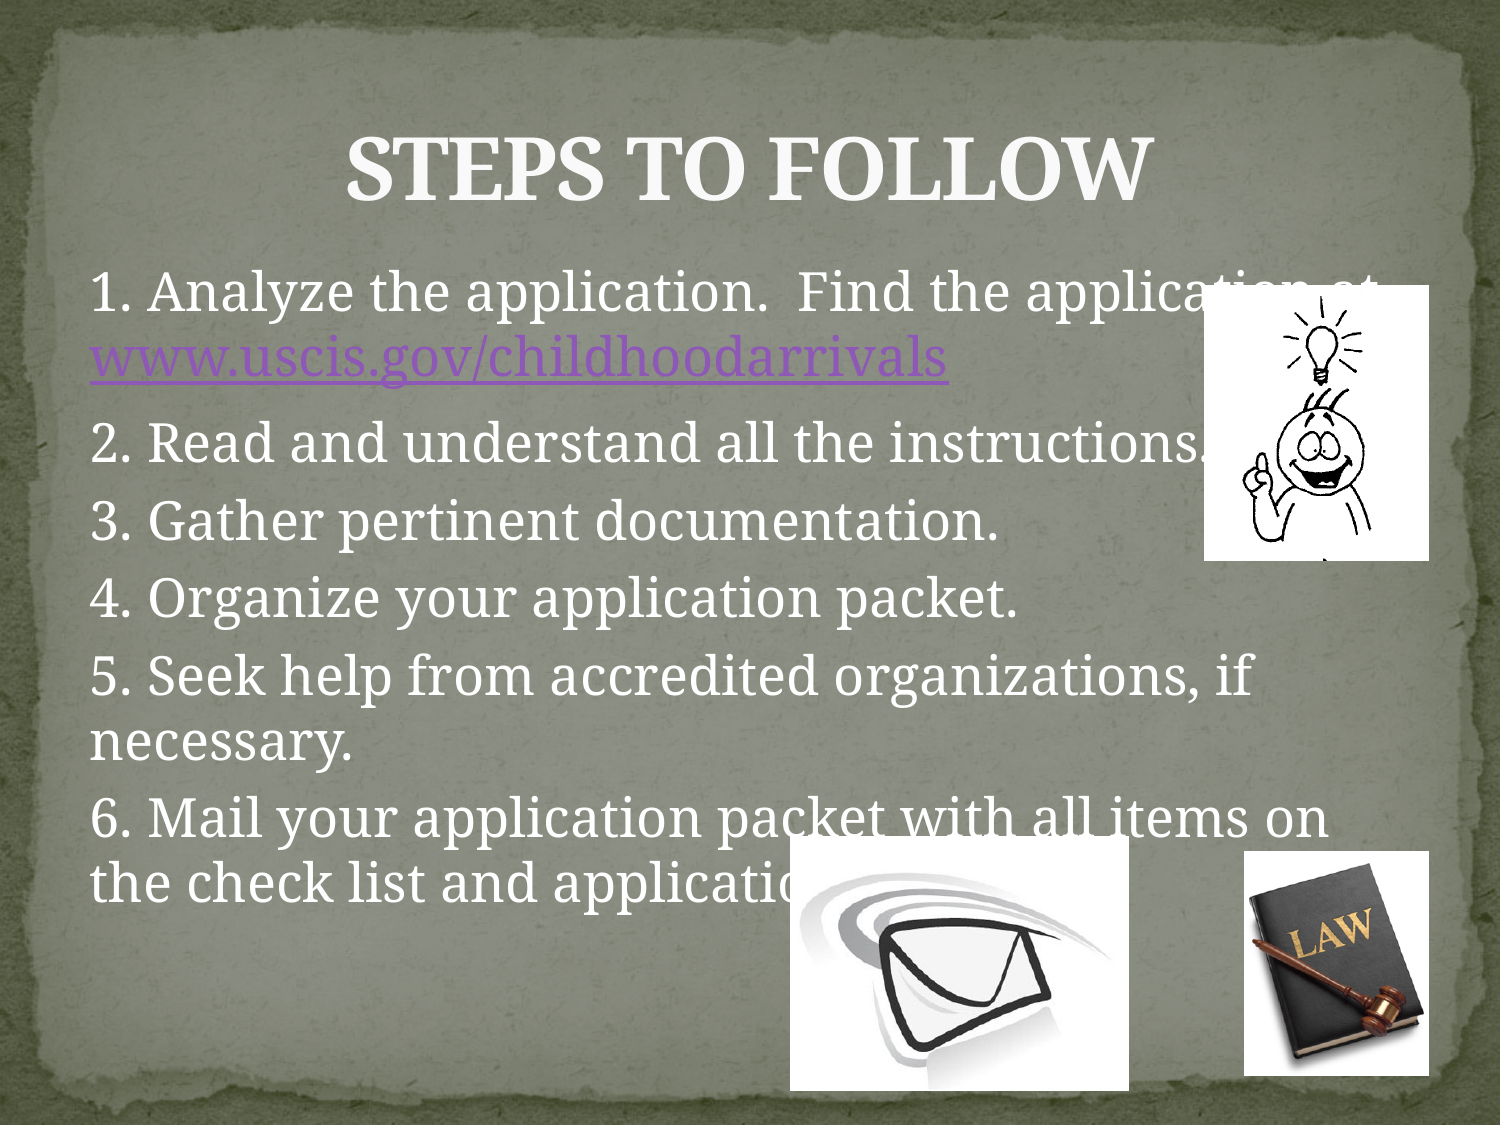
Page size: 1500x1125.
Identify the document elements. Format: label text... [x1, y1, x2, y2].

title STEPS TO FOLLOW [74, 24, 1425, 225]
picture [1206, 285, 1429, 561]
picture [790, 836, 1129, 1091]
picture [1244, 851, 1429, 1076]
list 1. Analyze the application. Find the application at www.uscis.gov/childhoodarrivals 2. Read and understand all the instructions. 3. Gather pertinent documentation. 4. Organize your application packet. 5. Seek help from accredited organizations, if necessary. 6. Mail your application packet with all items on the check list and application fee. [75, 249, 1425, 1000]
